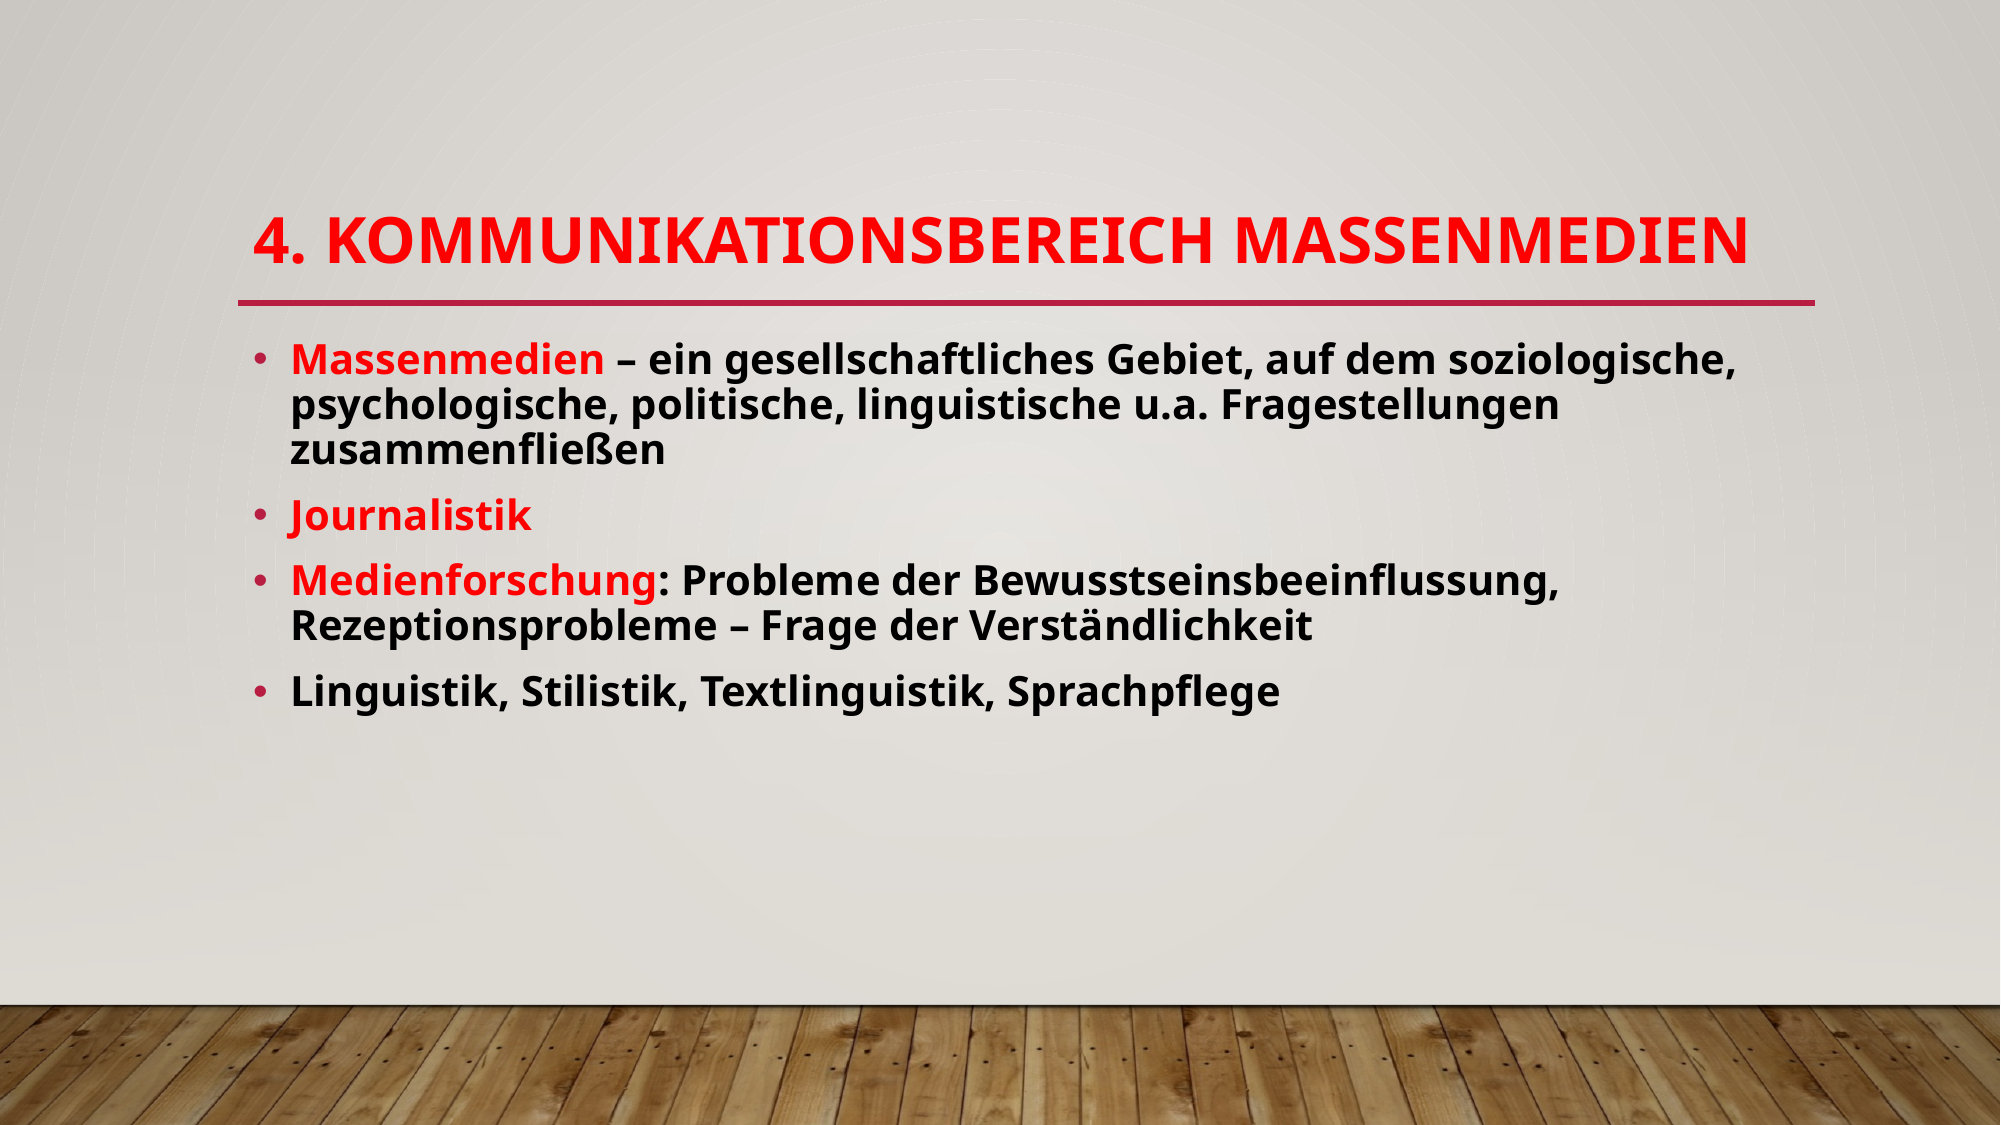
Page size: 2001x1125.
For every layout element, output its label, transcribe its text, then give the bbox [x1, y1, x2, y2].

picture [0, 1005, 2000, 1125]
title 4. Kommunikationsbereich Massenmedien [238, 131, 1814, 305]
list Massenmedien – ein gesellschaftliches Gebiet, auf dem soziologische, psychologische, politische, linguistische u.a. Fragestellungen zusammenfließen Journalistik Medienforschung: Probleme der Bewusstseinsbeeinflussung, Rezeptionsprobleme – Frage der Verständlichkeit Linguistik, Stilistik, Textlinguistik, Sprachpflege [238, 330, 1814, 897]
